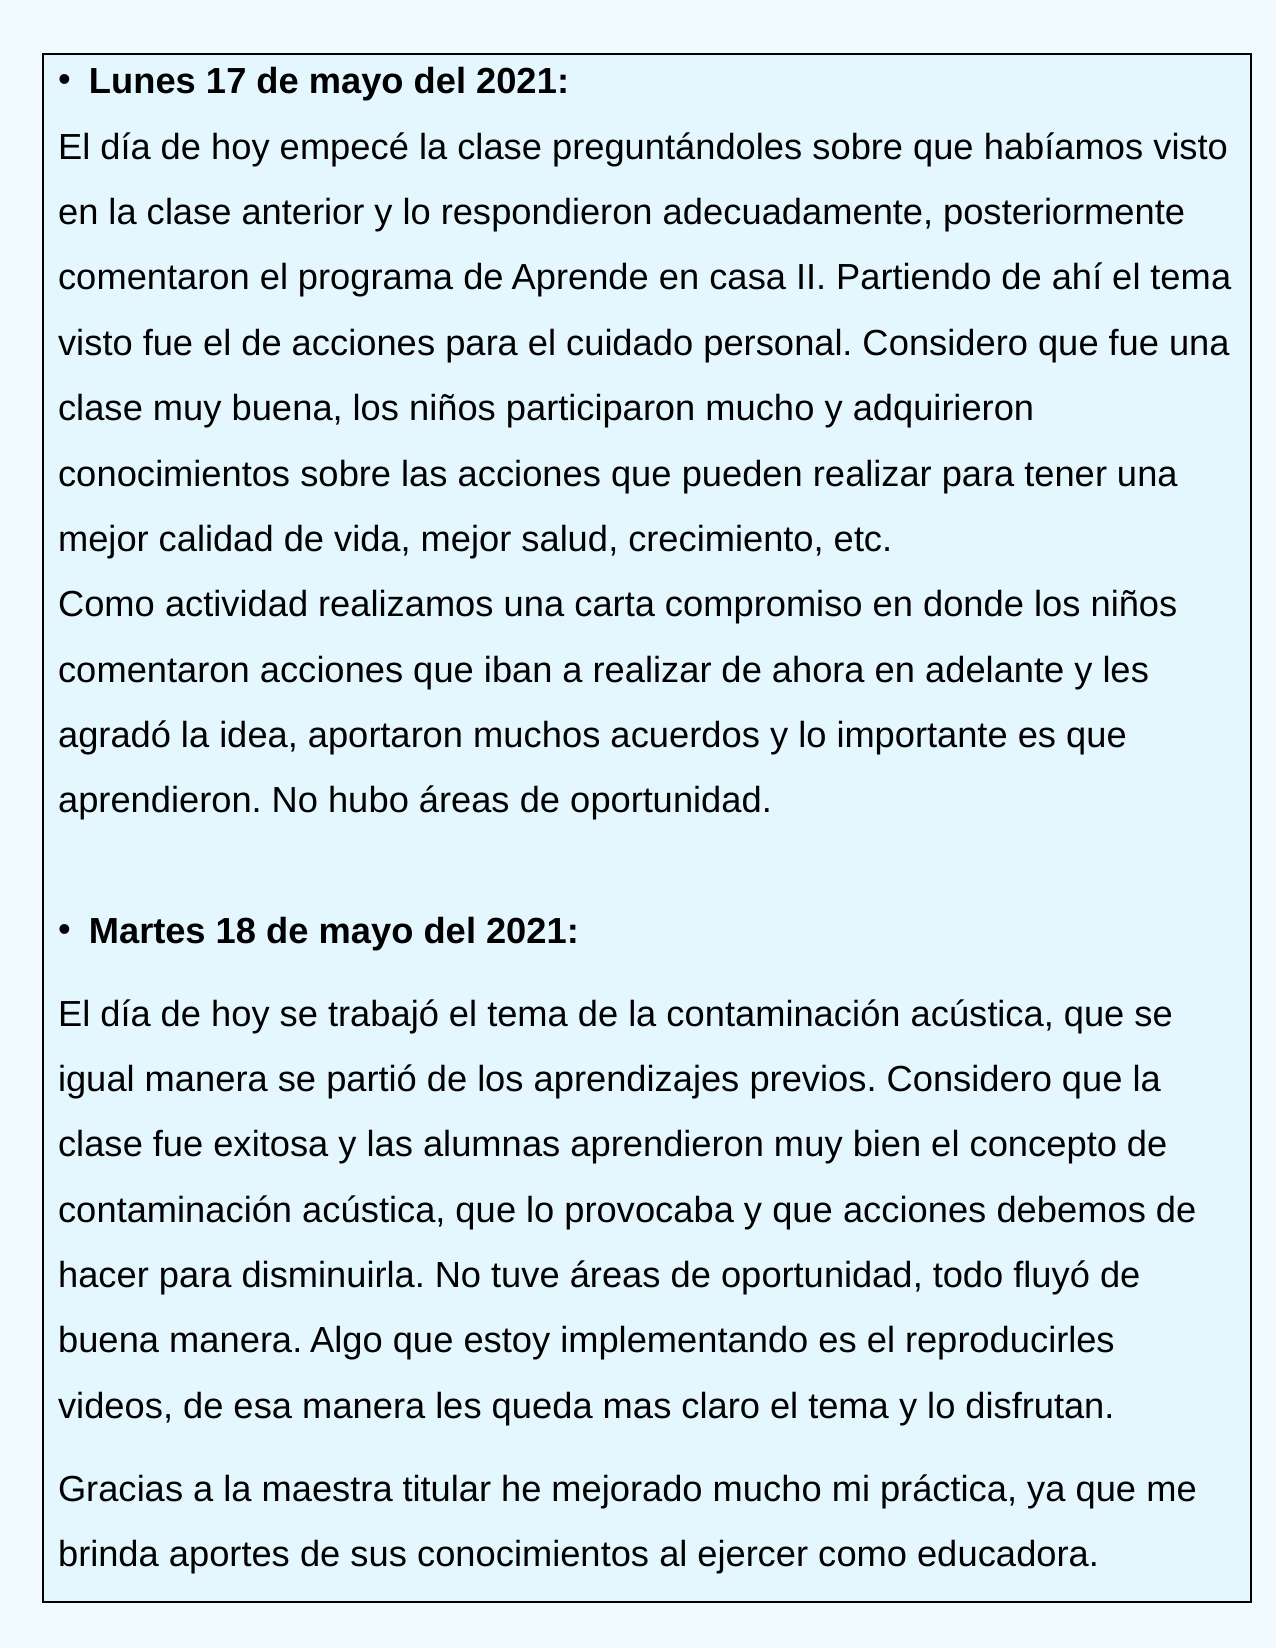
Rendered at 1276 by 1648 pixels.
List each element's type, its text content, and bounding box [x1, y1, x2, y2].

list Lunes 17 de mayo del 2021: El día de hoy empecé la clase preguntándoles sobre que habíamos visto en la clase anterior y lo respondieron adecuadamente, posteriormente comentaron el programa de Aprende en casa II. Partiendo de ahí el tema visto fue el de acciones para el cuidado personal. Considero que fue una clase muy buena, los niños participaron mucho y adquirieron conocimientos sobre las acciones que pueden realizar para tener una mejor calidad de vida, mejor salud, crecimiento, etc. Como actividad realizamos una carta compromiso en donde los niños comentaron acciones que iban a realizar de ahora en adelante y les agradó la idea, aportaron muchos acuerdos y lo importante es que aprendieron. No hubo áreas de oportunidad. Martes 18 de mayo del 2021: El día de hoy se trabajó el tema de la contaminación acústica, que se igual manera se partió de los aprendizajes previos. Considero que la clase fue exitosa y las alumnas aprendieron muy bien el concepto de contaminación acústica, que lo provocaba y que acciones debemos de hacer para disminuirla. No tuve áreas de oportunidad, todo fluyó de buena manera. Algo que estoy implementando es el reproducirles videos, de esa manera les queda mas claro el tema y lo disfrutan. Gracias a la maestra titular he mejorado mucho mi práctica, ya que me brinda aportes de sus conocimientos al ejercer como educadora. [42, 53, 1252, 1603]
